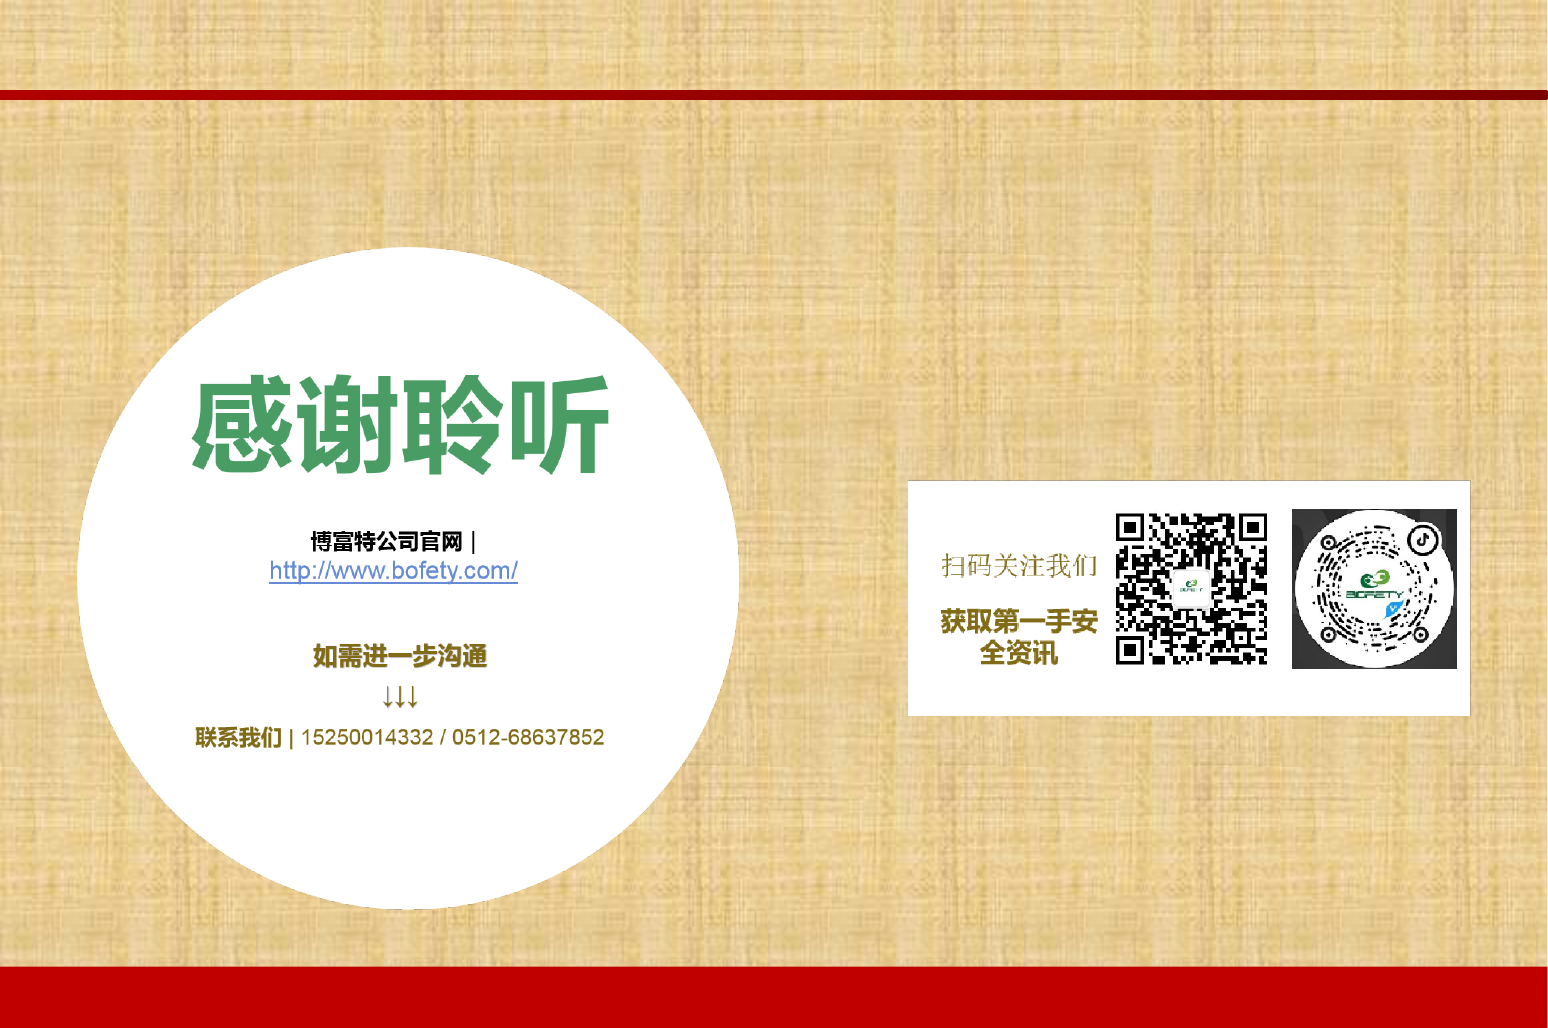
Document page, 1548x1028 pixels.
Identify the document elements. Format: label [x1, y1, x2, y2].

picture [0, 0, 1548, 966]
list [77, 247, 1471, 911]
